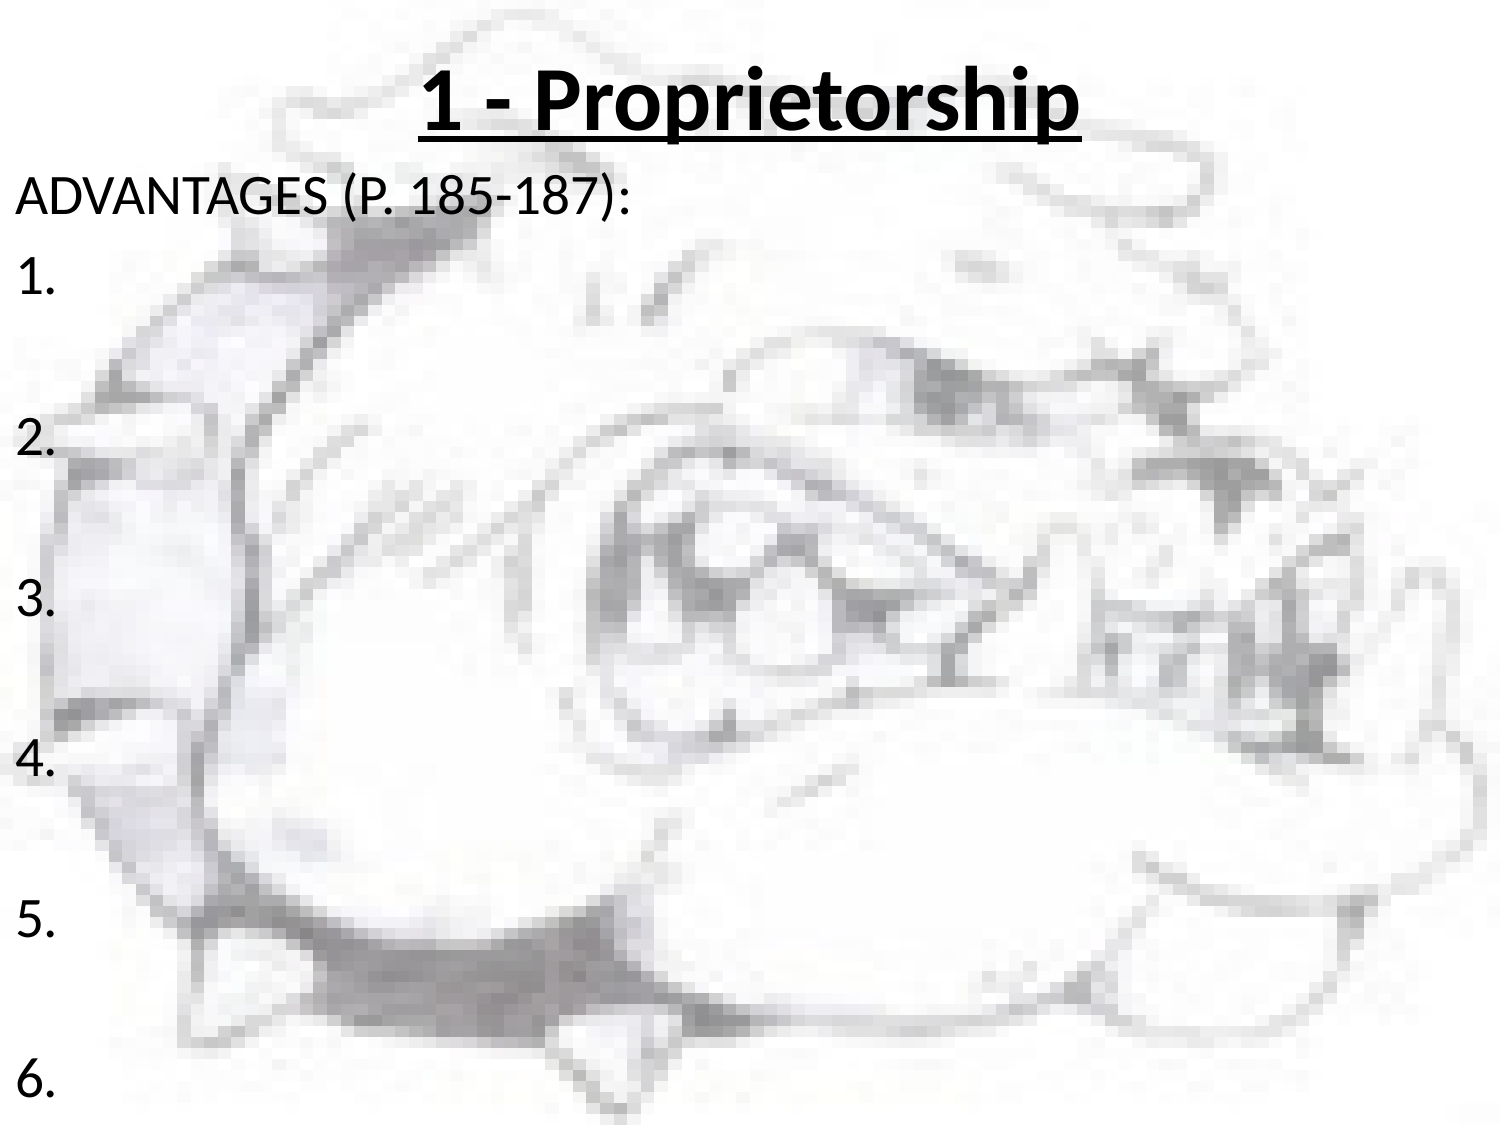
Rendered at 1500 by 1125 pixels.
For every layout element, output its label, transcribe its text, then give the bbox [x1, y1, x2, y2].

title 1 - Proprietorship [75, 0, 1425, 149]
list ADVANTAGES (P. 185-187): [0, 149, 1425, 1125]
